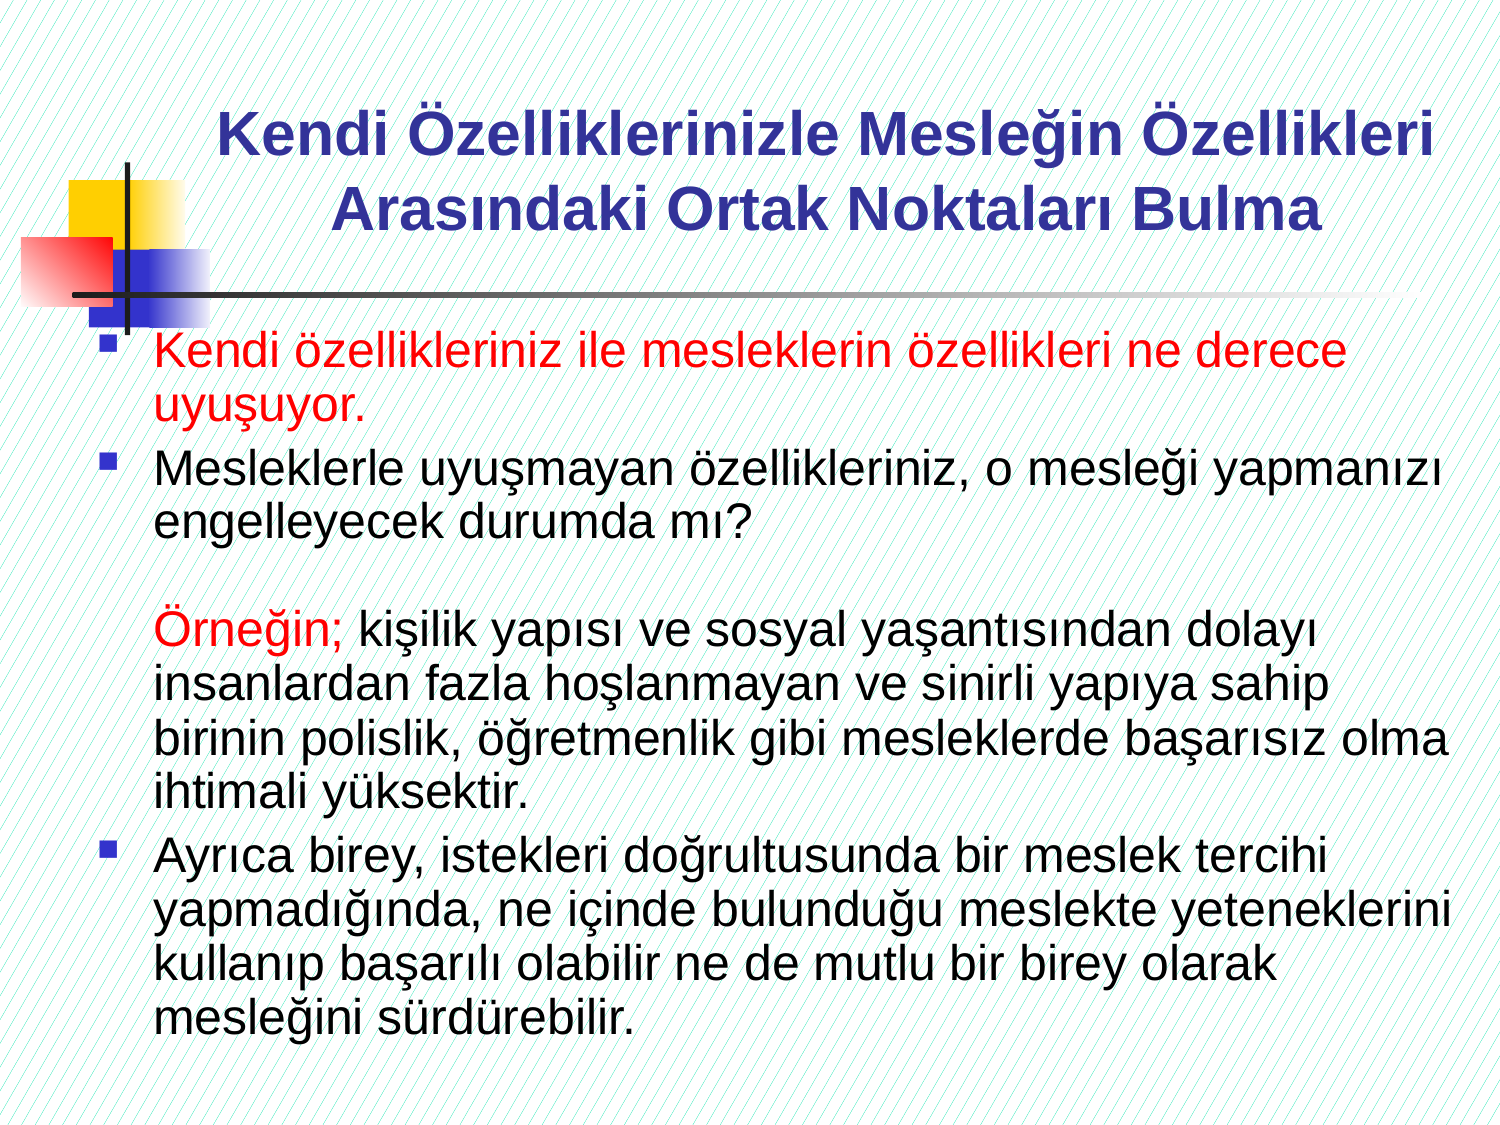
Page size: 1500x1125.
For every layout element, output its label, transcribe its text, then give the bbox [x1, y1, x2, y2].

list Kendi özellikleriniz ile mesleklerin özellikleri ne derece uyuşuyor. Mesleklerle uyuşmayan özellikleriniz, o mesleği yapmanızı engelleyecek durumda mı? Örneğin; kişilik yapısı ve sosyal yaşantısından dolayı insanlardan fazla hoşlanmayan ve sinirli yapıya sahip birinin polislik, öğretmenlik gibi mesleklerde başarısız olma ihtimali yüksektir. Ayrıca birey, istekleri doğrultusunda bir meslek tercihi yapmadığında, ne içinde bulunduğu meslekte yeteneklerini kullanıp başarılı olabilir ne de mutlu bir birey olarak mesleğini sürdürebilir. [81, 316, 1470, 1095]
title Kendi Özelliklerinizle Mesleğin Özellikleri Arasındaki Ortak Noktaları Bulma [187, 137, 1467, 316]
